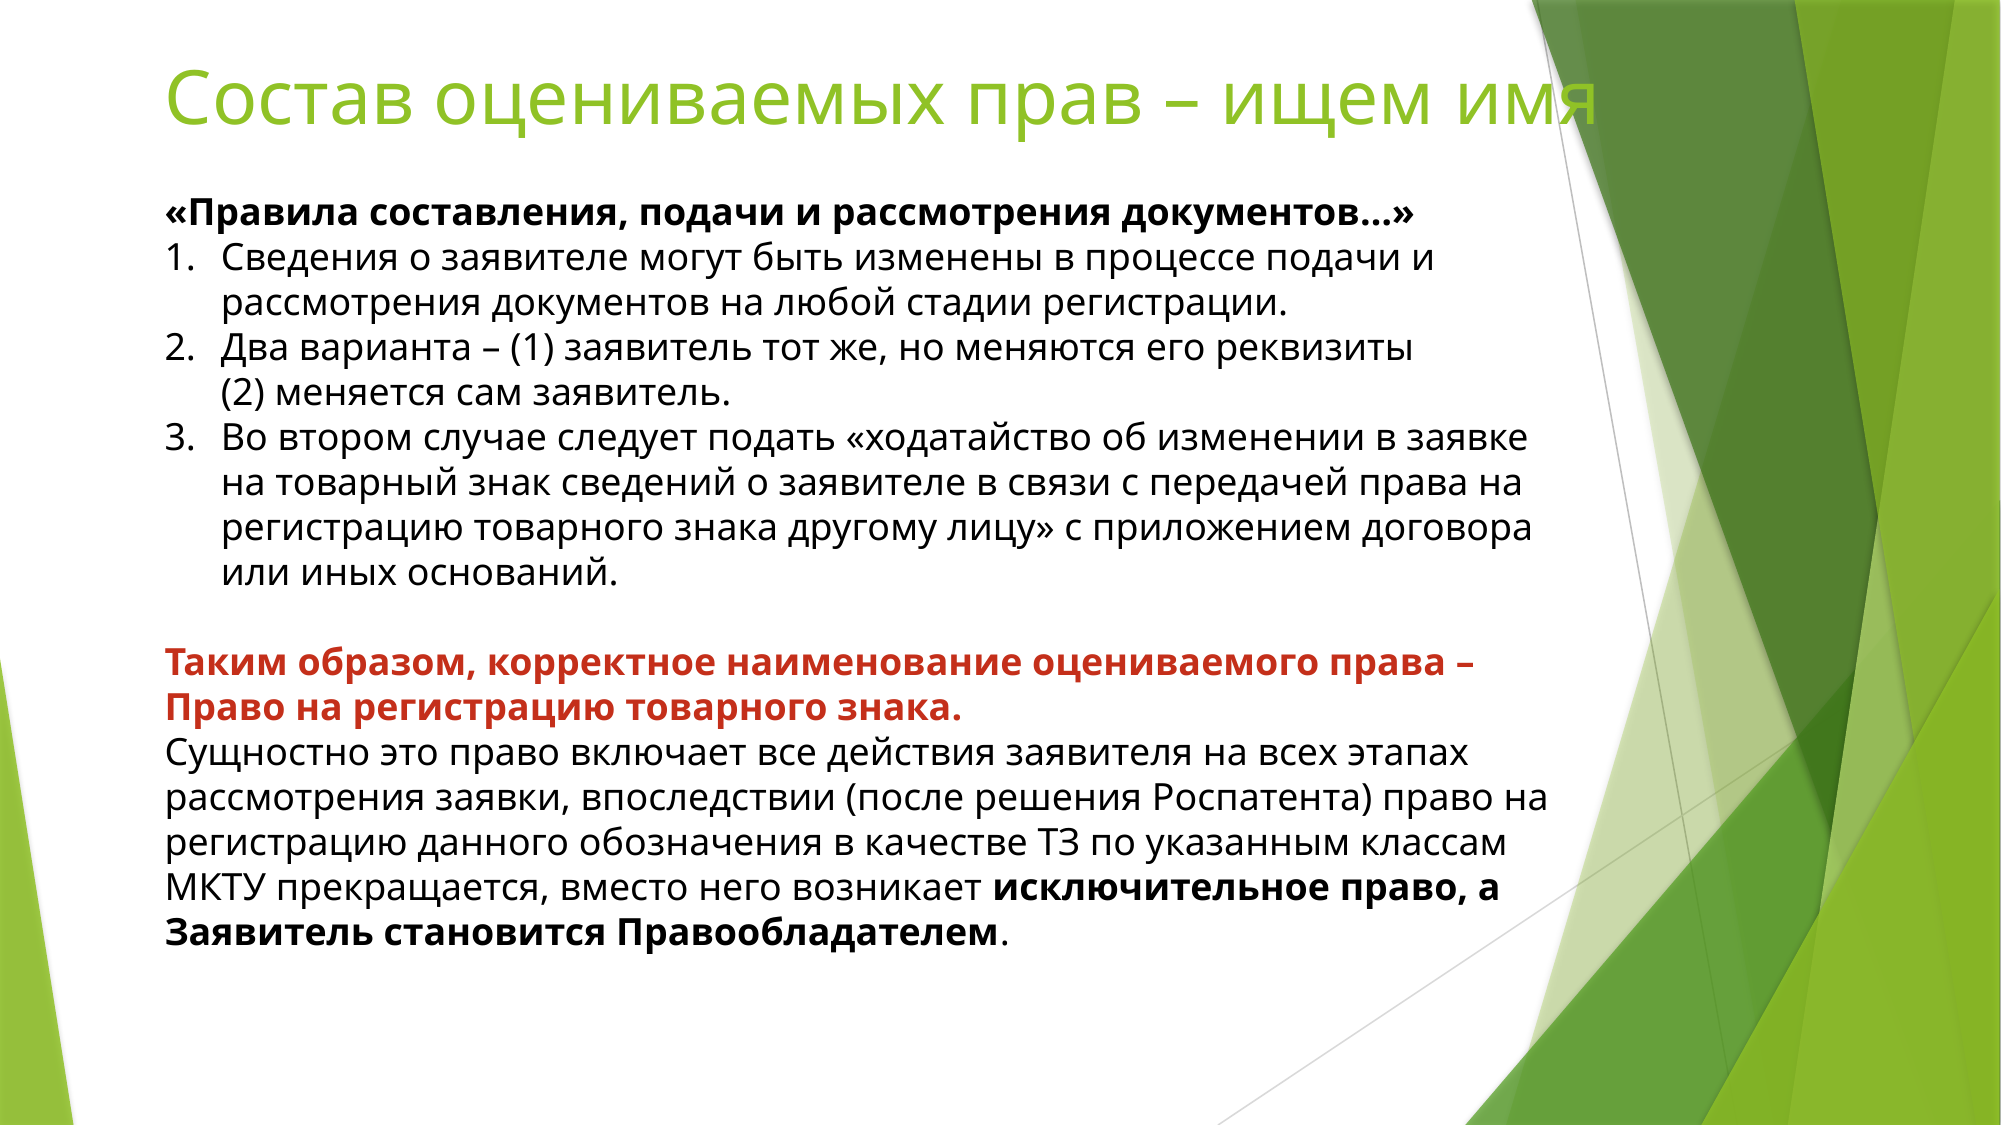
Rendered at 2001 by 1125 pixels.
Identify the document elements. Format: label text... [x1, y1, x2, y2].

text_box «Правила составления, подачи и рассмотрения документов…» Сведения о заявителе могут быть изменены в процессе подачи и рассмотрения документов на любой стадии регистрации. Два варианта – (1) заявитель тот же, но меняются его реквизиты (2) меняется сам заявитель. Во втором случае следует подать «ходатайство об изменении в заявке на товарный знак сведений о заявителе в связи с передачей права на регистрацию товарного знака другому лицу» с приложением договора или иных оснований. Таким образом, корректное наименование оцениваемого права – Право на регистрацию товарного знака. Сущностно это право включает все действия заявителя на всех этапах рассмотрения заявки, впоследствии (после решения Роспатента) право на регистрацию данного обозначения в качестве ТЗ по указанным классам МКТУ прекращается, вместо него возникает исключительное право, а Заявитель становится Правообладателем. [149, 180, 1578, 961]
title Состав оцениваемых прав – ищем имя [149, 41, 1851, 174]
